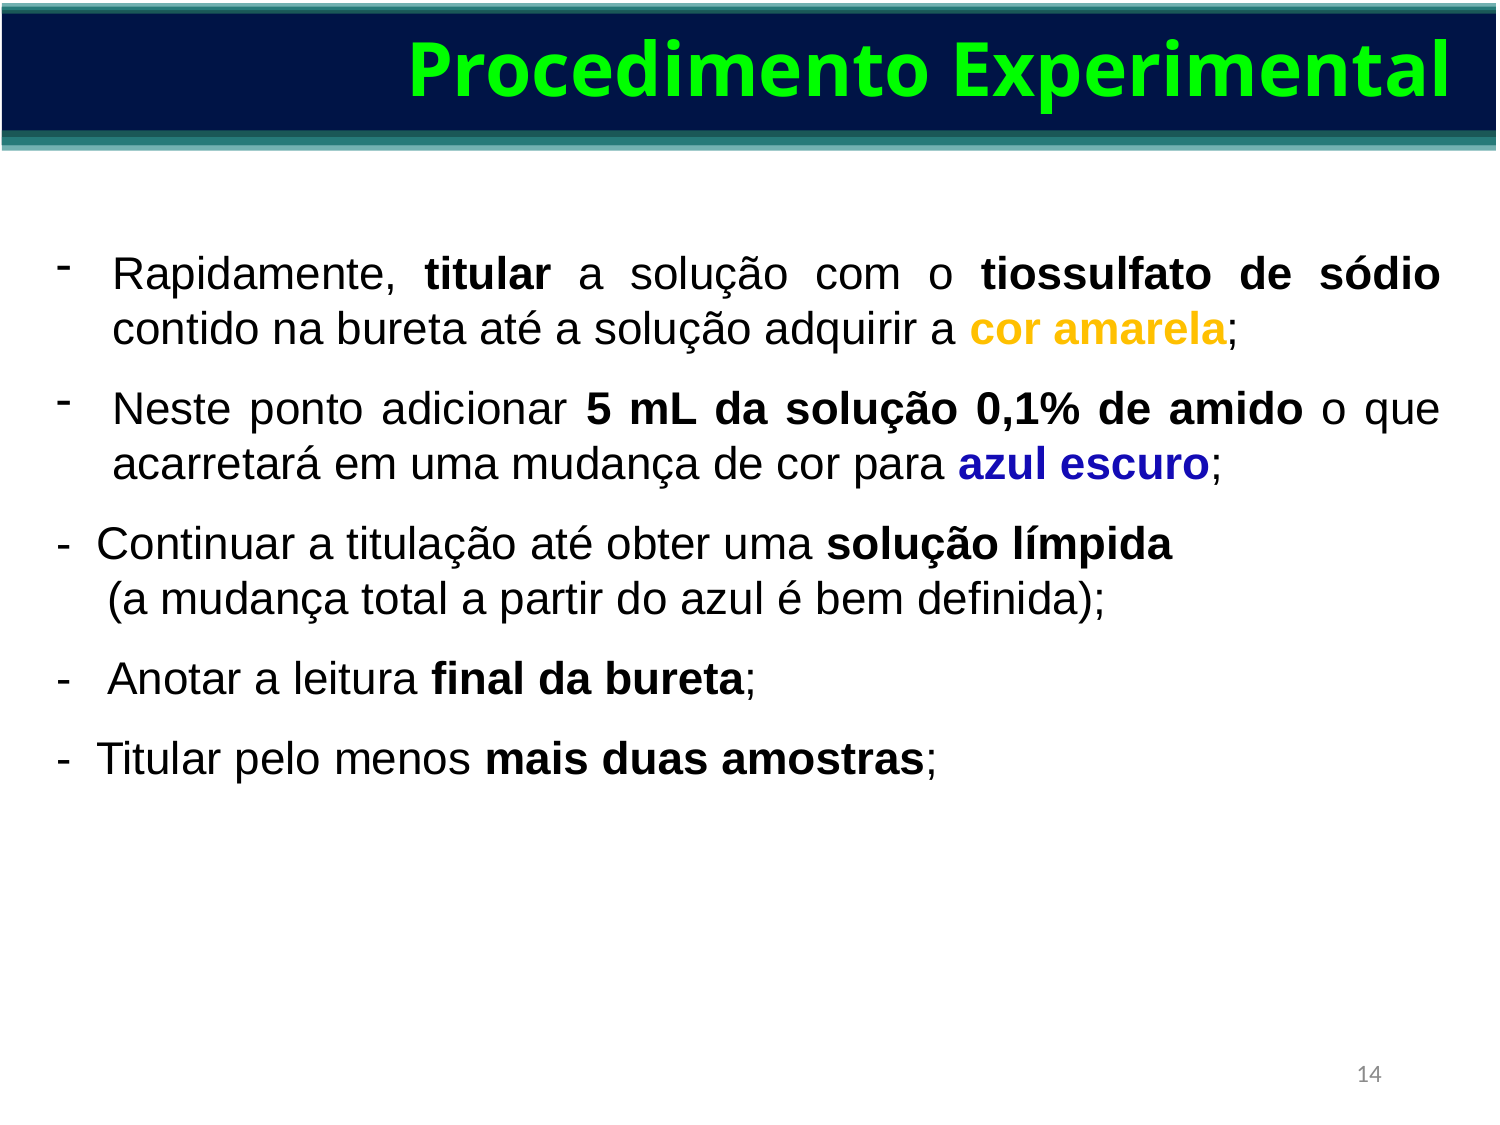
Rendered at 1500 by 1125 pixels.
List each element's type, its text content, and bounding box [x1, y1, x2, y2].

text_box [1, 3, 1496, 151]
slide_number 14 [1059, 1042, 1397, 1103]
text_box Rapidamente, titular a solução com o tiossulfato de sódio contido na bureta até a solução adquirir a cor amarela; Neste ponto adicionar 5 mL da solução 0,1% de amido o que acarretará em uma mudança de cor para azul escuro; - Continuar a titulação até obter uma solução límpida (a mudança total a partir do azul é bem definida); - Anotar a leitura final da bureta; - Titular pelo menos mais duas amostras; [41, 236, 1457, 899]
